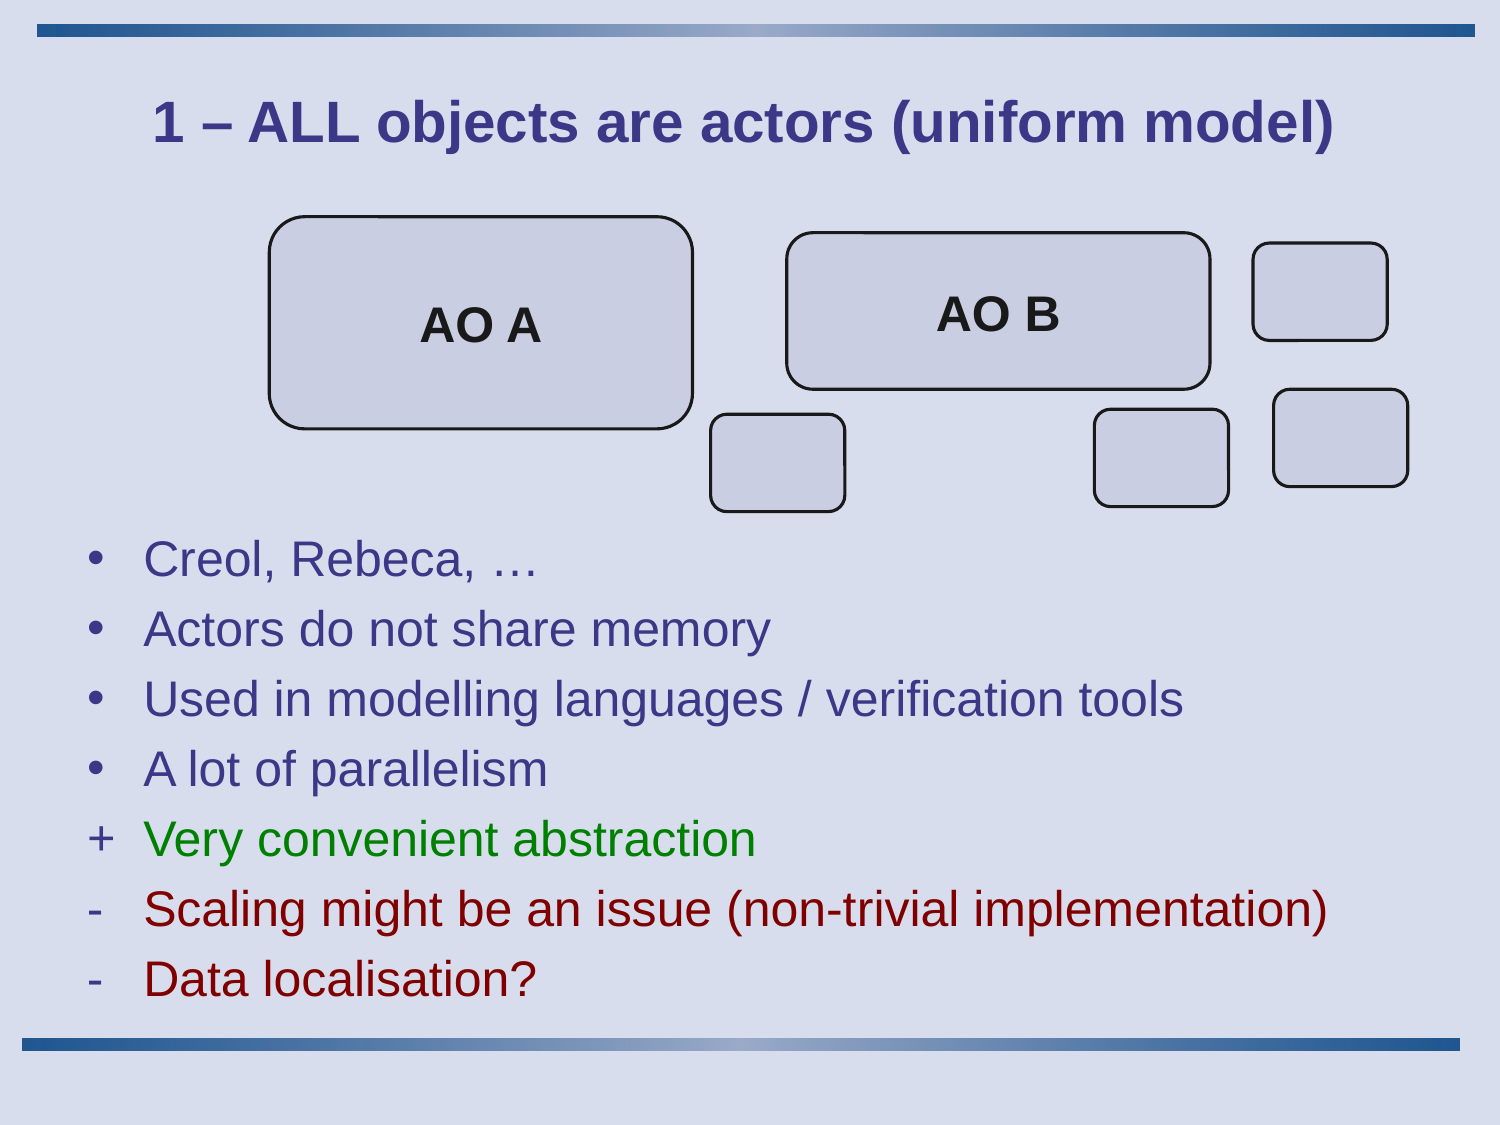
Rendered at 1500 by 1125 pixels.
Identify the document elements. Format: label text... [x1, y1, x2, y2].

text_box AO B [786, 232, 1210, 390]
text_box [710, 414, 845, 512]
text_box [1253, 243, 1388, 341]
list Creol, Rebeca, … Actors do not share memory Used in modelling languages / verification tools A lot of parallelism Very convenient abstraction Scaling might be an issue (non-trivial implementation) Data localisation? [72, 519, 1425, 877]
title 1 – ALL objects are actors (uniform model) [66, 50, 1423, 188]
text_box [1094, 409, 1229, 507]
text_box AO A [269, 216, 693, 429]
text_box [1273, 389, 1408, 487]
